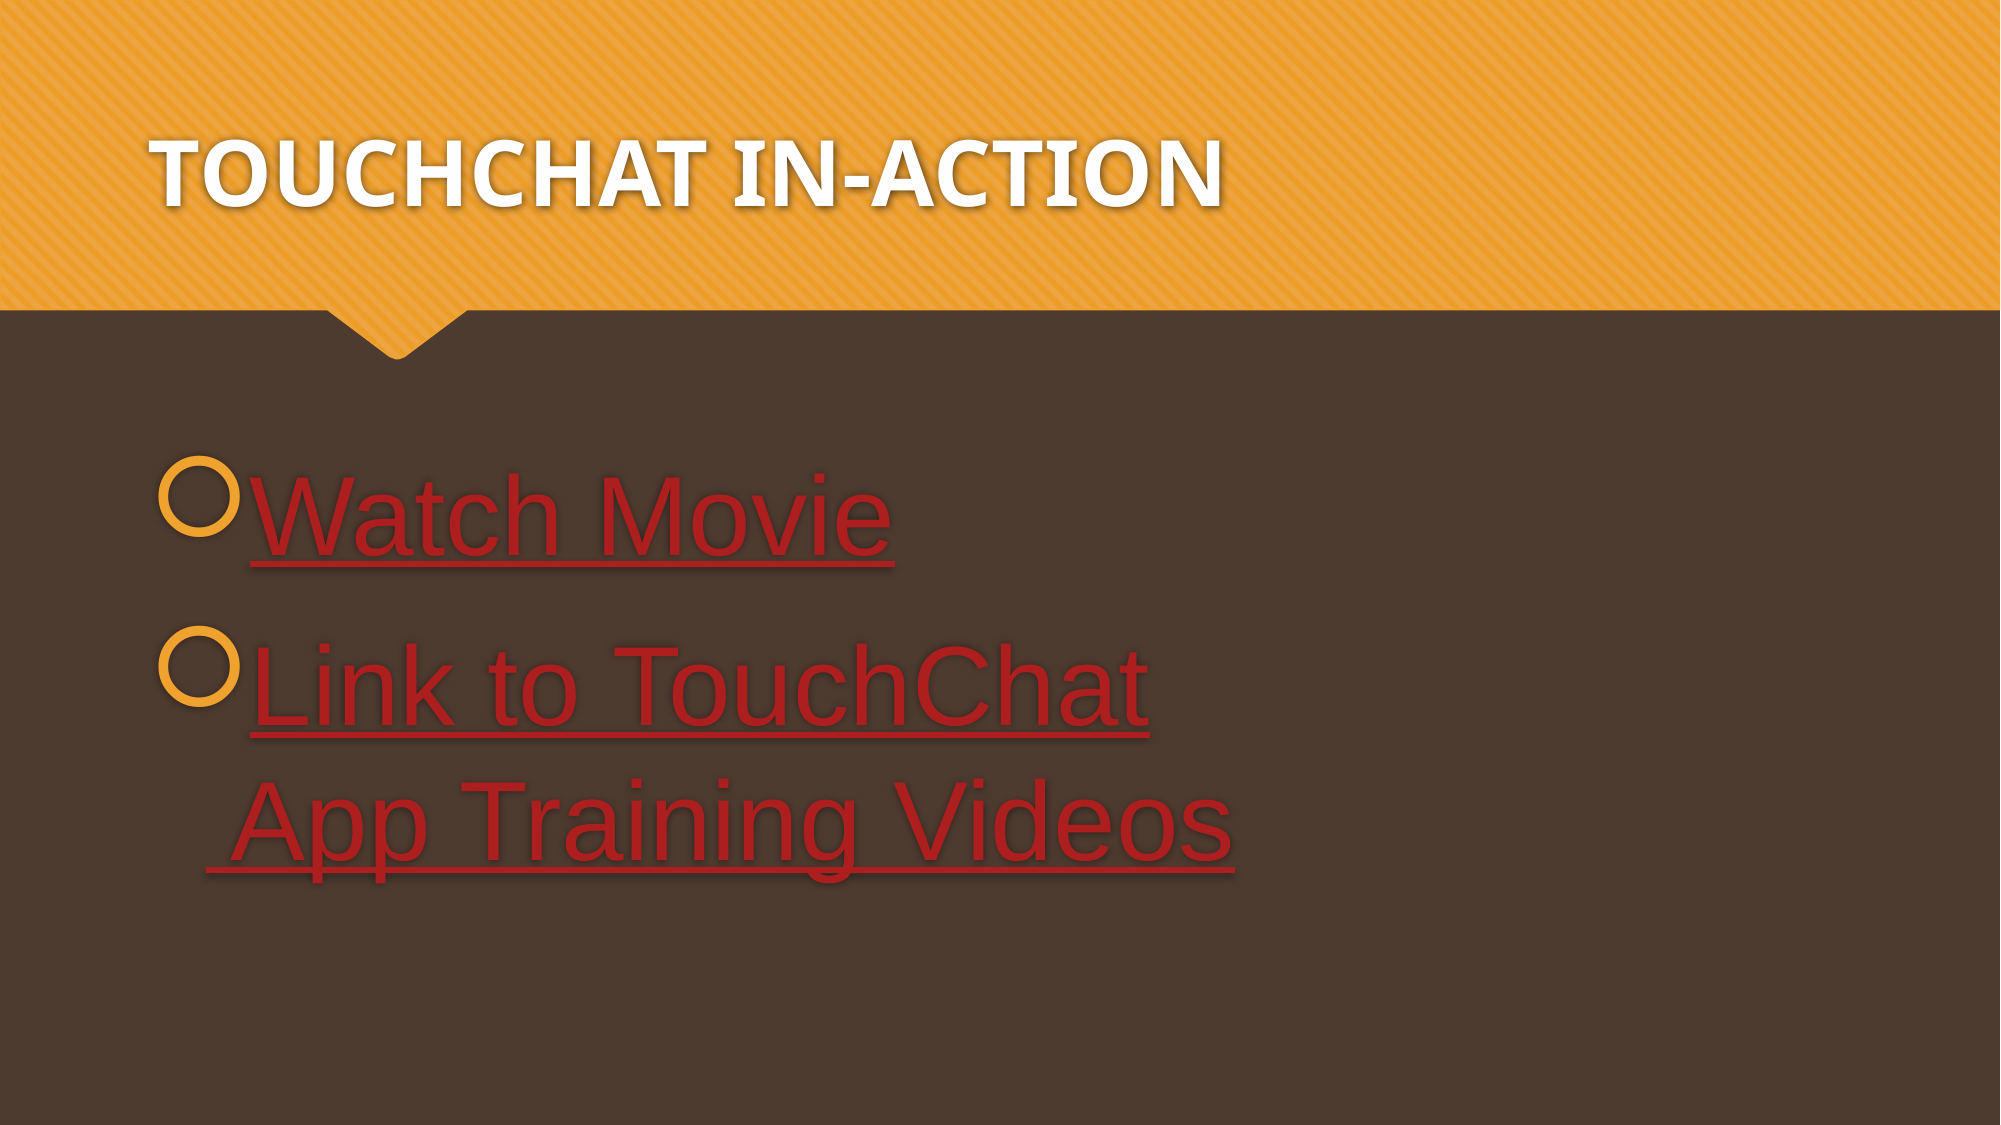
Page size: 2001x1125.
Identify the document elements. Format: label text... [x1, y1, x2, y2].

list Watch Movie Link to TouchChat App Training Videos [134, 364, 1866, 962]
title TOUCHCHAT IN-ACTION [132, 73, 1868, 233]
